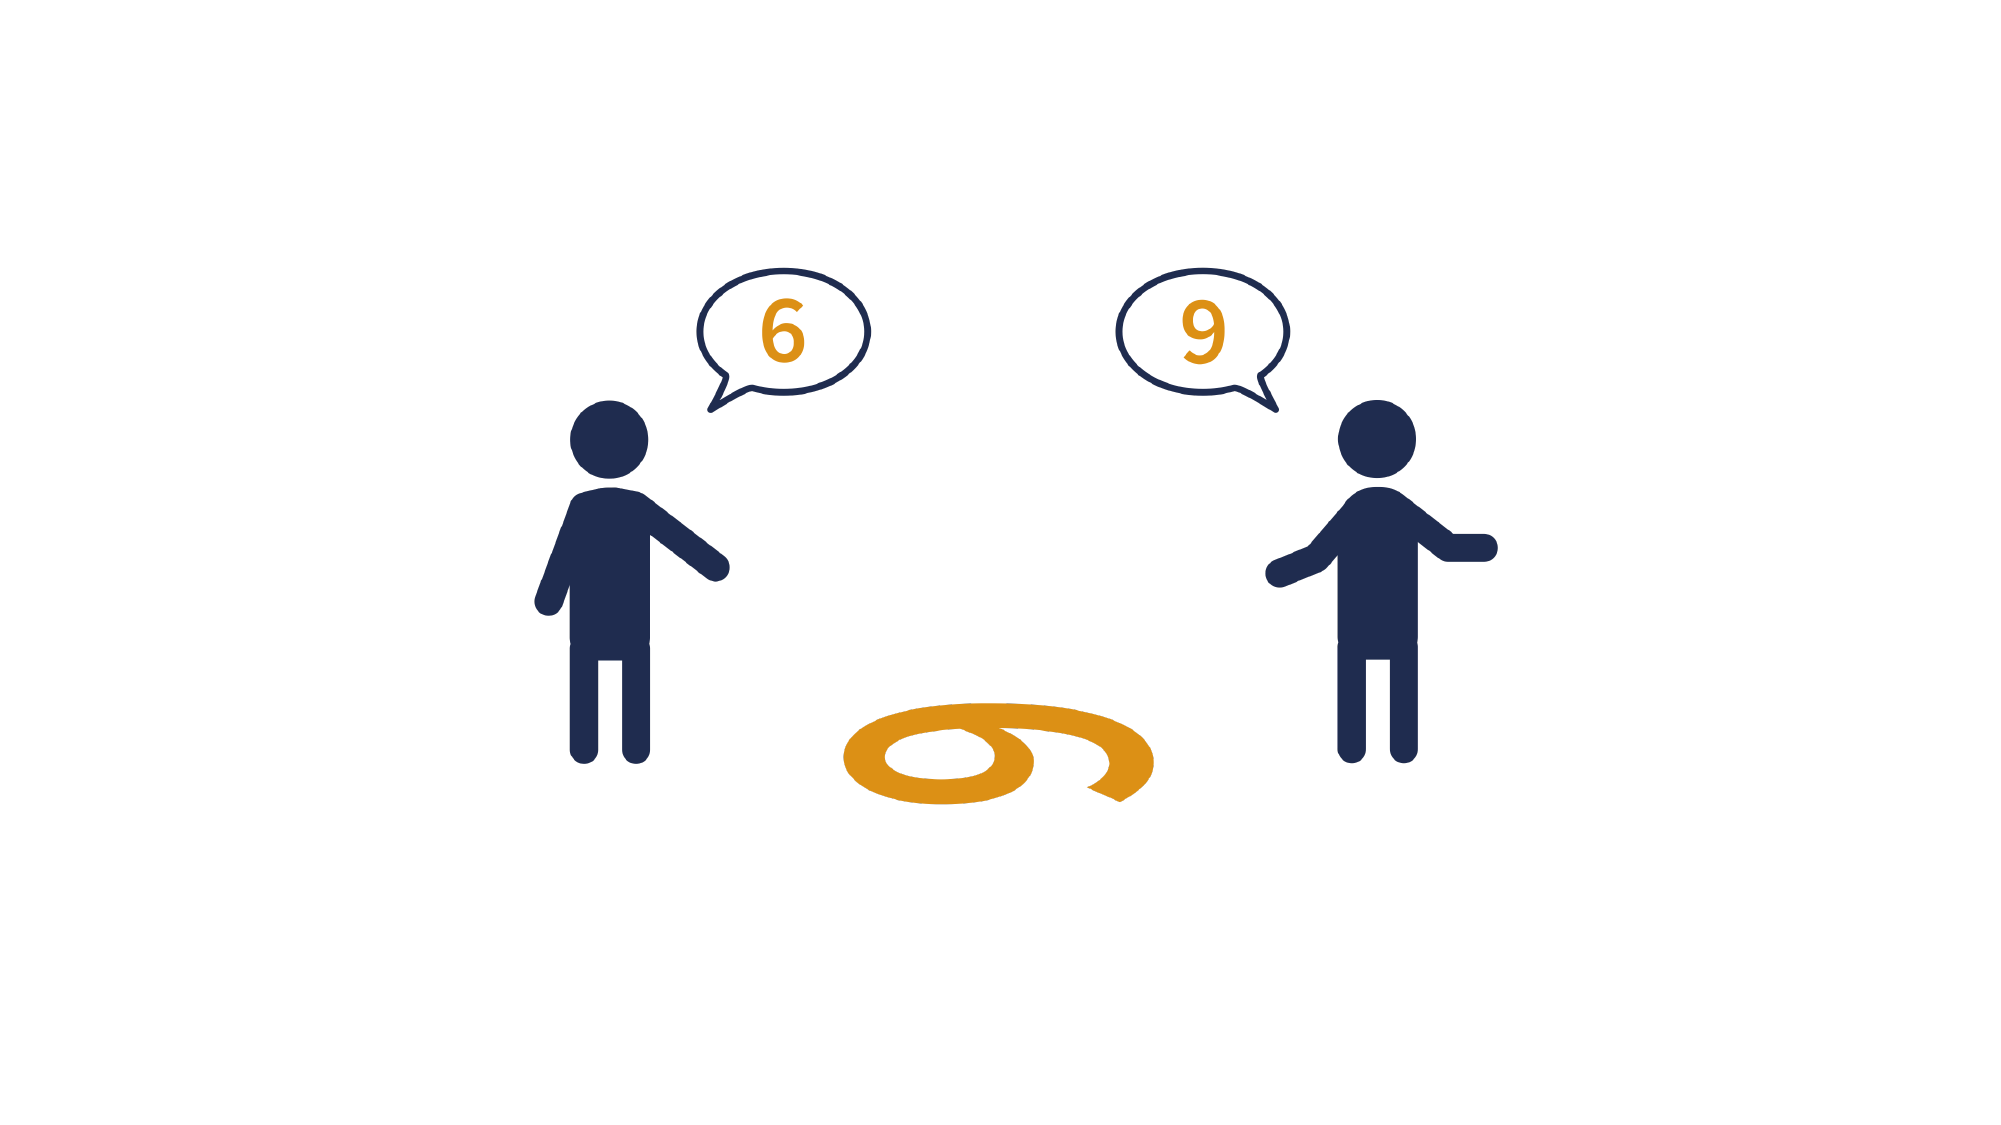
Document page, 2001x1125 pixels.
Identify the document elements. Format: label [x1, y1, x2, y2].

picture [342, 97, 1658, 1028]
